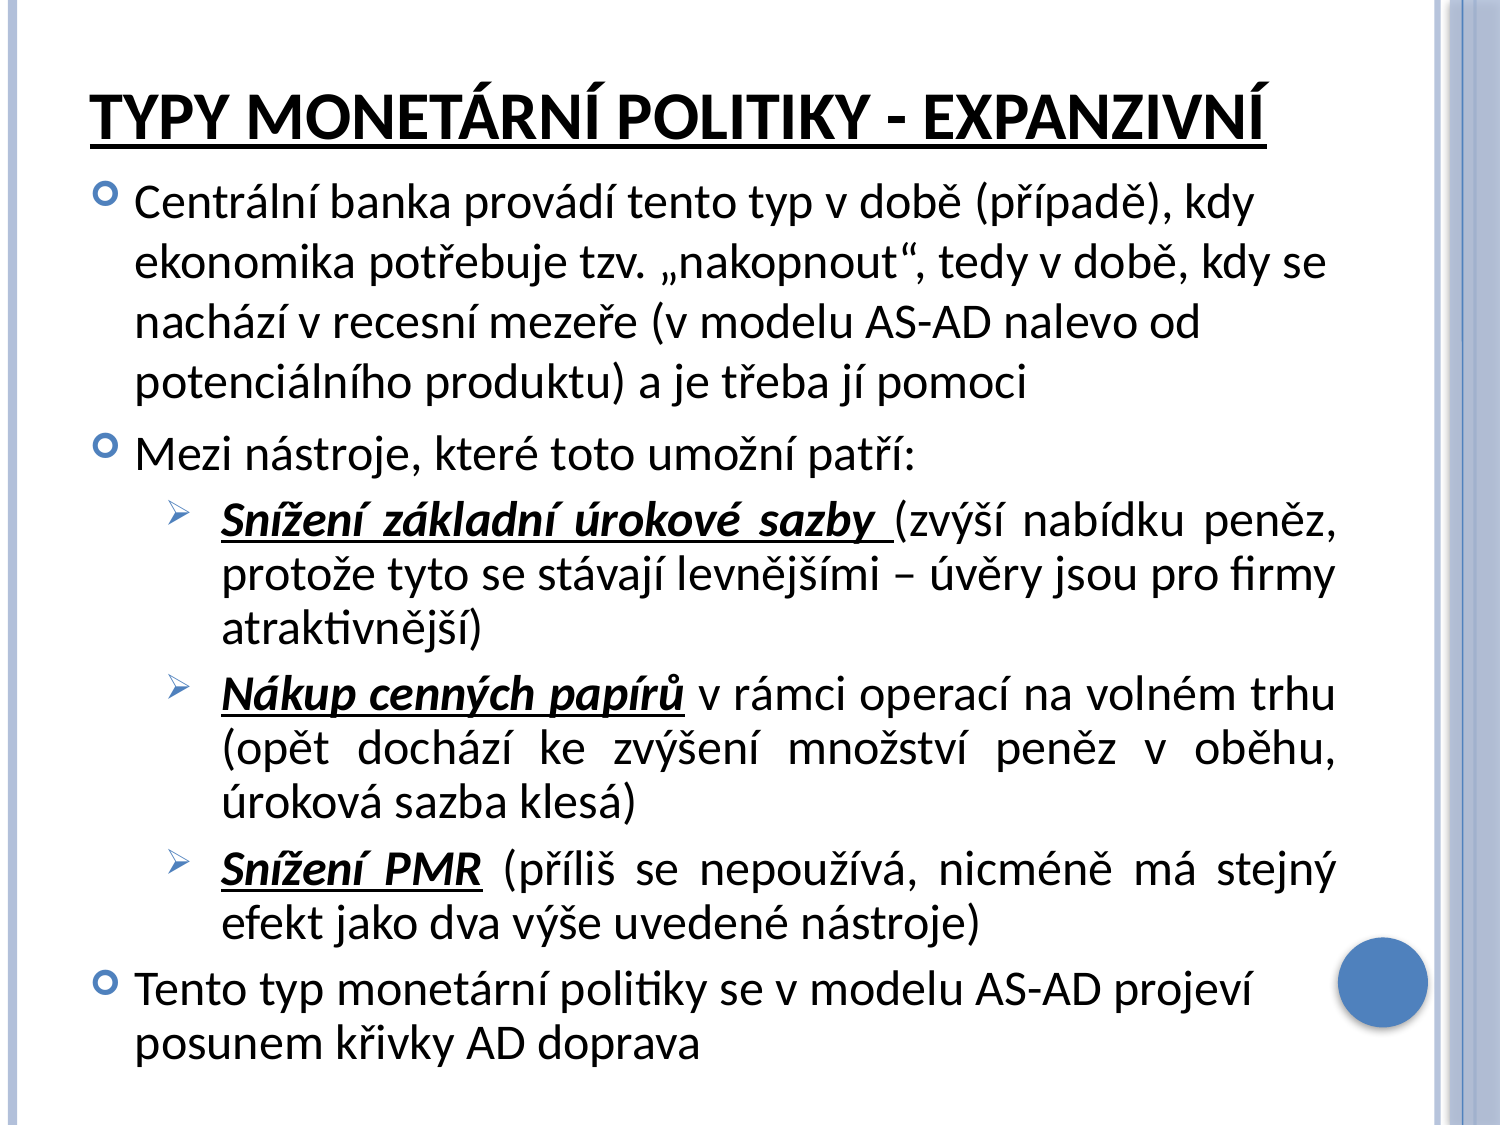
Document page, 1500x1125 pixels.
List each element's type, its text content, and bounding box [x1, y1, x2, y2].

list Centrální banka provádí tento typ v době (případě), kdy ekonomika potřebuje tzv. „nakopnout“, tedy v době, kdy se nachází v recesní mezeře (v modelu AS-AD nalevo od potenciálního produktu) a je třeba jí pomoci Mezi nástroje, které toto umožní patří: Snížení základní úrokové sazby (zvýší nabídku peněz, protože tyto se stávají levnějšími – úvěry jsou pro firmy atraktivnější) Nákup cenných papírů v rámci operací na volném trhu (opět dochází ke zvýšení množství peněz v oběhu, úroková sazba klesá) Snížení PMR (příliš se nepoužívá, nicméně má stejný efekt jako dva výše uvedené nástroje) Tento typ monetární politiky se v modelu AS-AD projeví posunem křivky AD doprava [75, 160, 1353, 1094]
title Typy monetární politiky - expanzivní [75, 45, 1300, 160]
